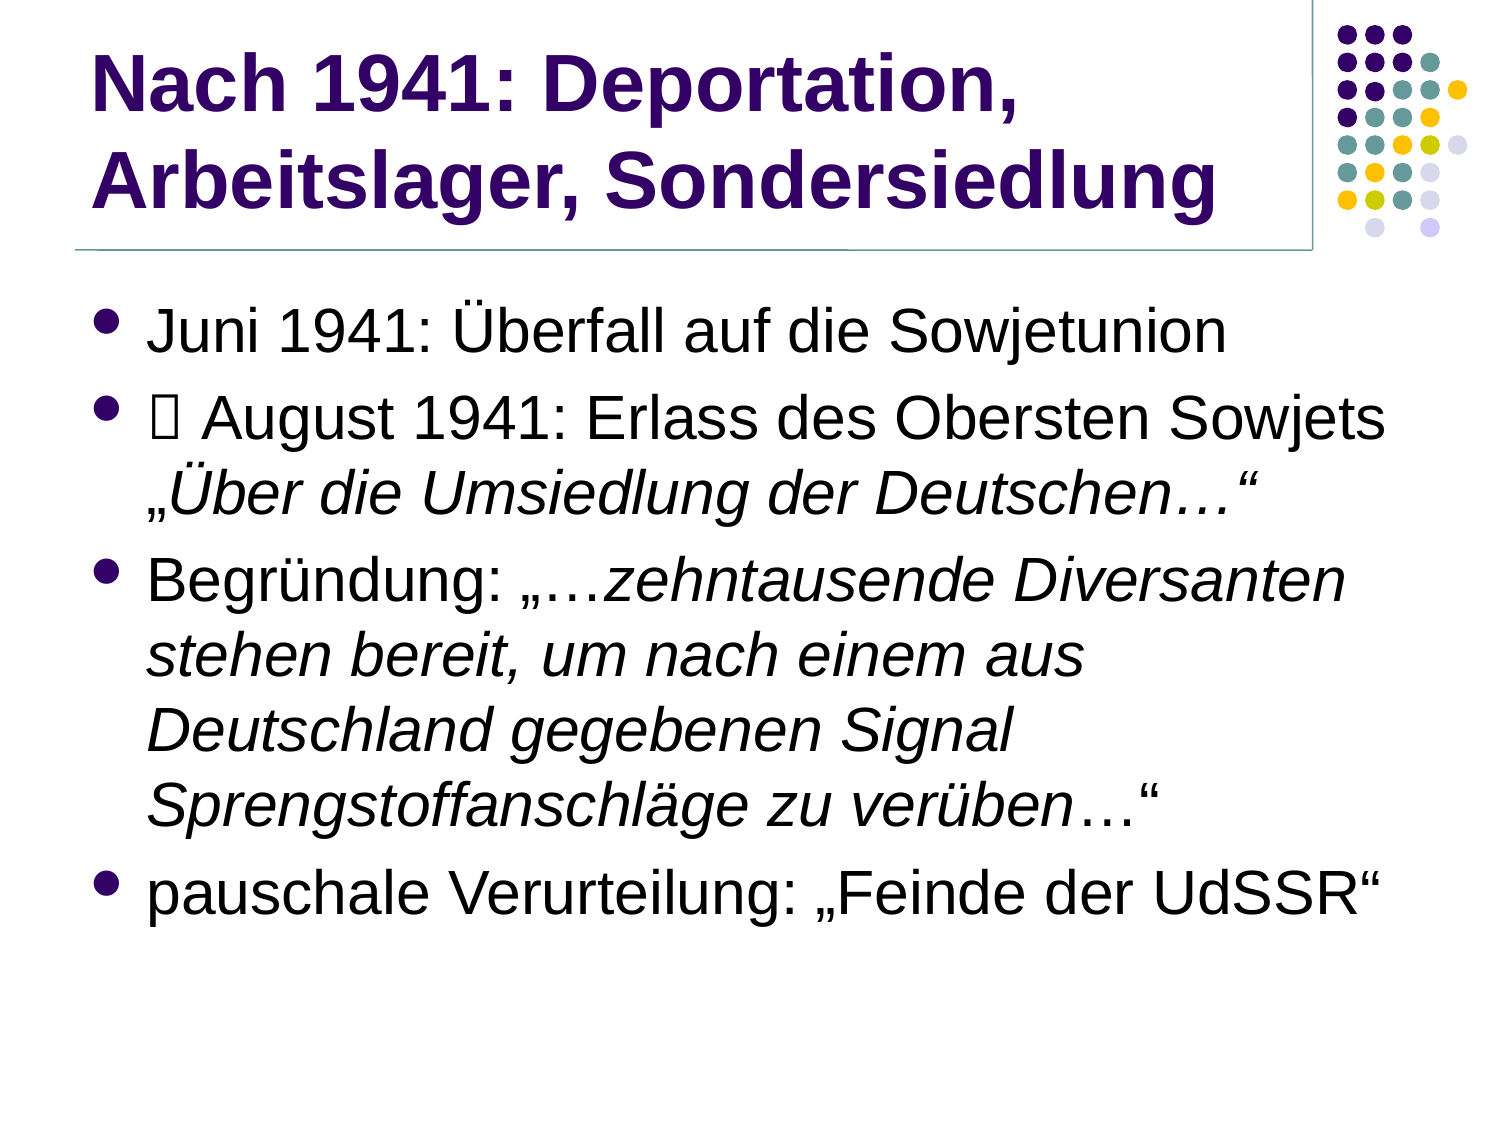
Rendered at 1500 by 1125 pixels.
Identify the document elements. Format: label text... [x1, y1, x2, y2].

title Nach 1941: Deportation, Arbeitslager, Sondersiedlung [74, 19, 1313, 233]
list Juni 1941: Überfall auf die Sowjetunion  August 1941: Erlass des Obersten Sowjets „Über die Umsiedlung der Deutschen…“ Begründung: „…zehntausende Diversanten stehen bereit, um nach einem aus Deutschland gegebenen Signal Sprengstoffanschläge zu verüben…“ pauschale Verurteilung: „Feinde der UdSSR“ [74, 281, 1426, 1006]
